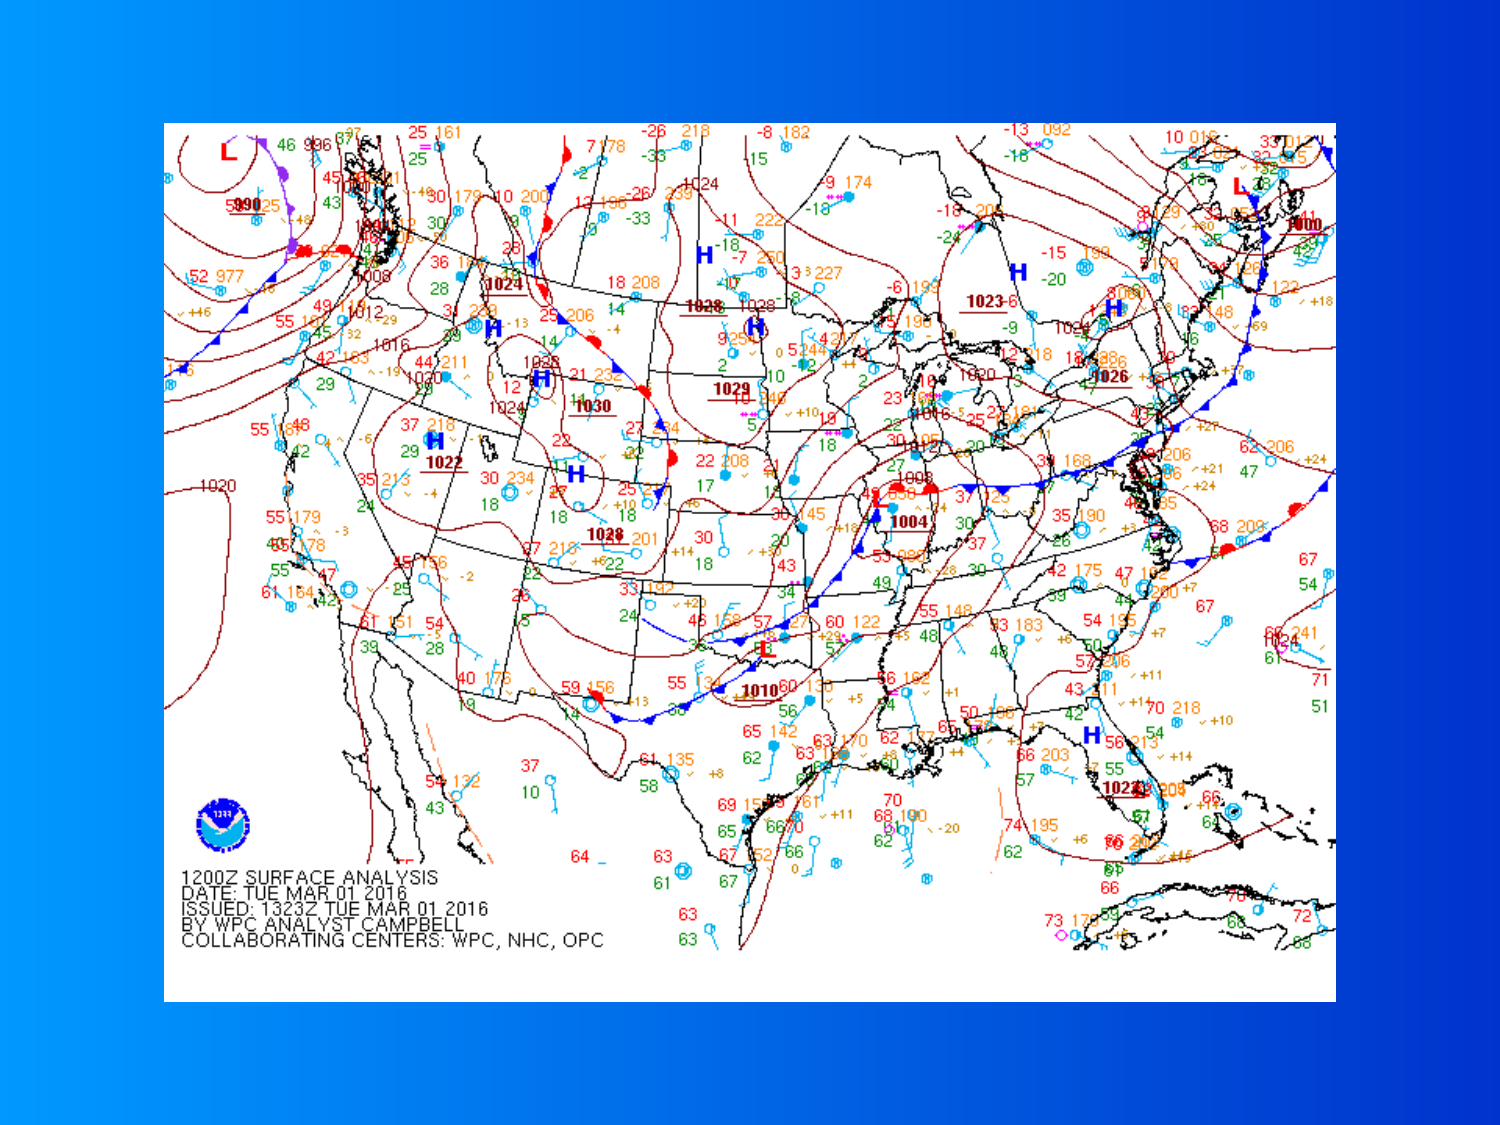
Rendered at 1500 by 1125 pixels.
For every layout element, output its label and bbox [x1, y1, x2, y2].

picture [163, 123, 1337, 1002]
